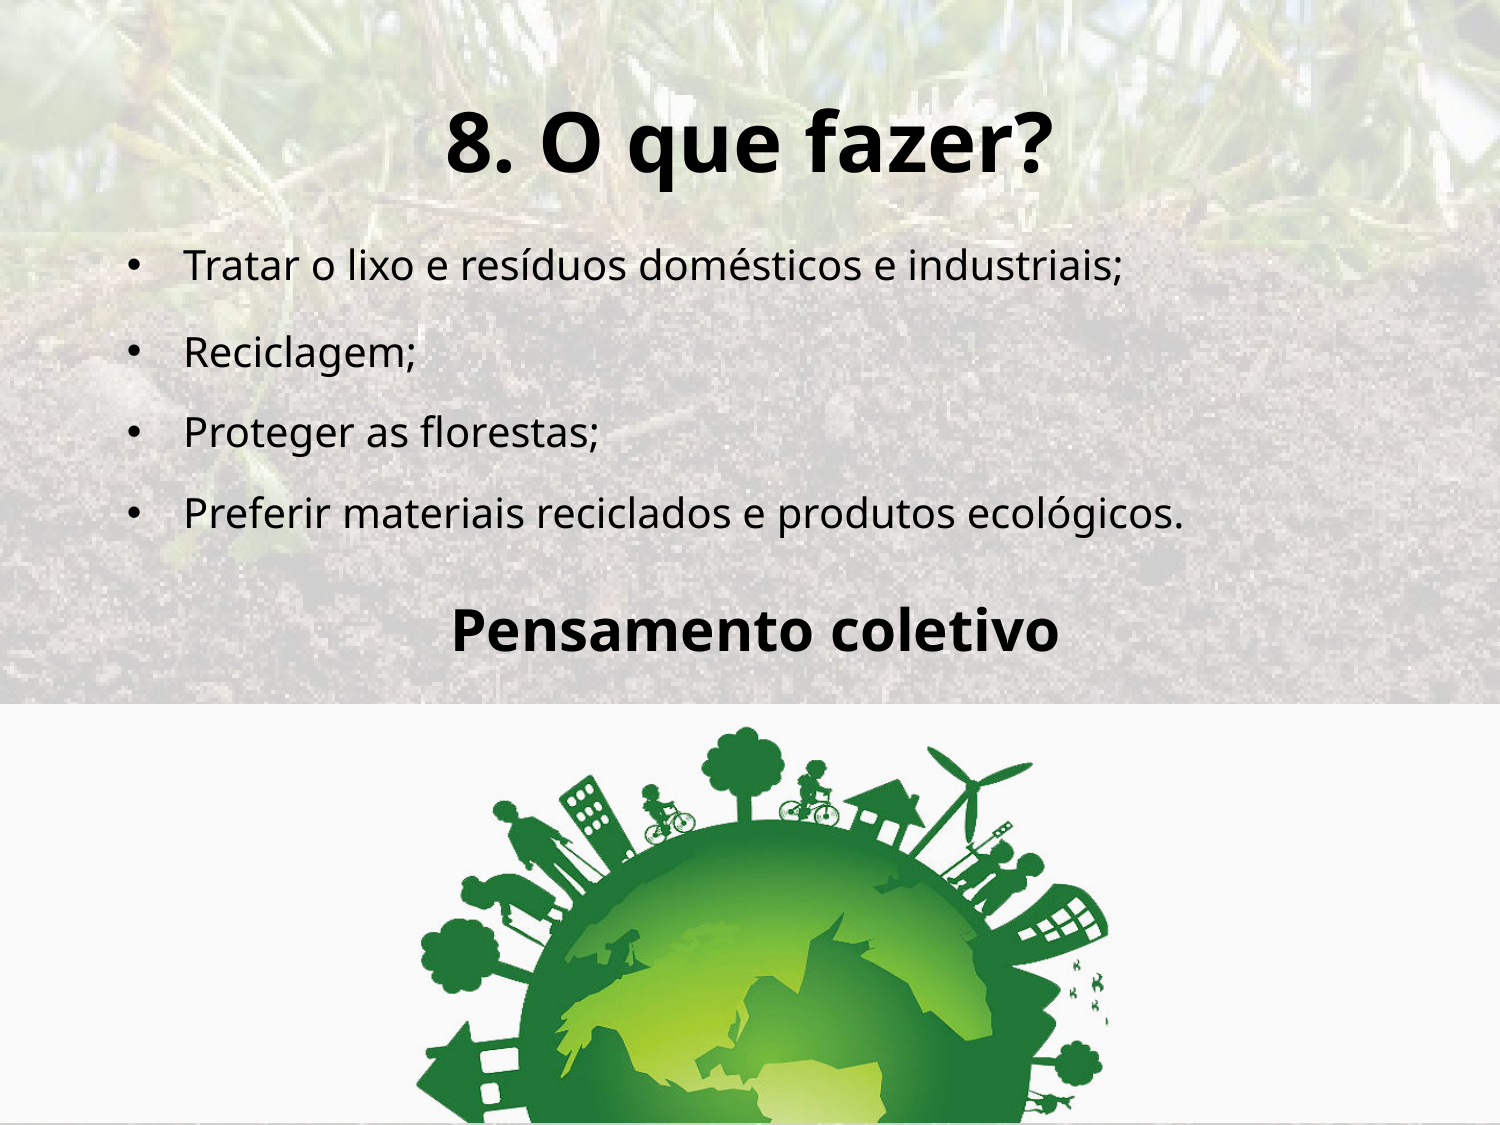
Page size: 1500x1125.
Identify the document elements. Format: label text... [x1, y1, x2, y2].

text_box Pensamento coletivo [435, 586, 1077, 671]
picture [0, 704, 1500, 1123]
text_box Reciclagem; [112, 317, 479, 383]
title 8. O que fazer? [75, 45, 1425, 233]
text_box Tratar o lixo e resíduos domésticos e industriais; [112, 231, 1223, 297]
text_box Preferir materiais reciclados e produtos ecológicos. [112, 479, 1376, 545]
text_box Proteger as florestas; [112, 398, 904, 464]
